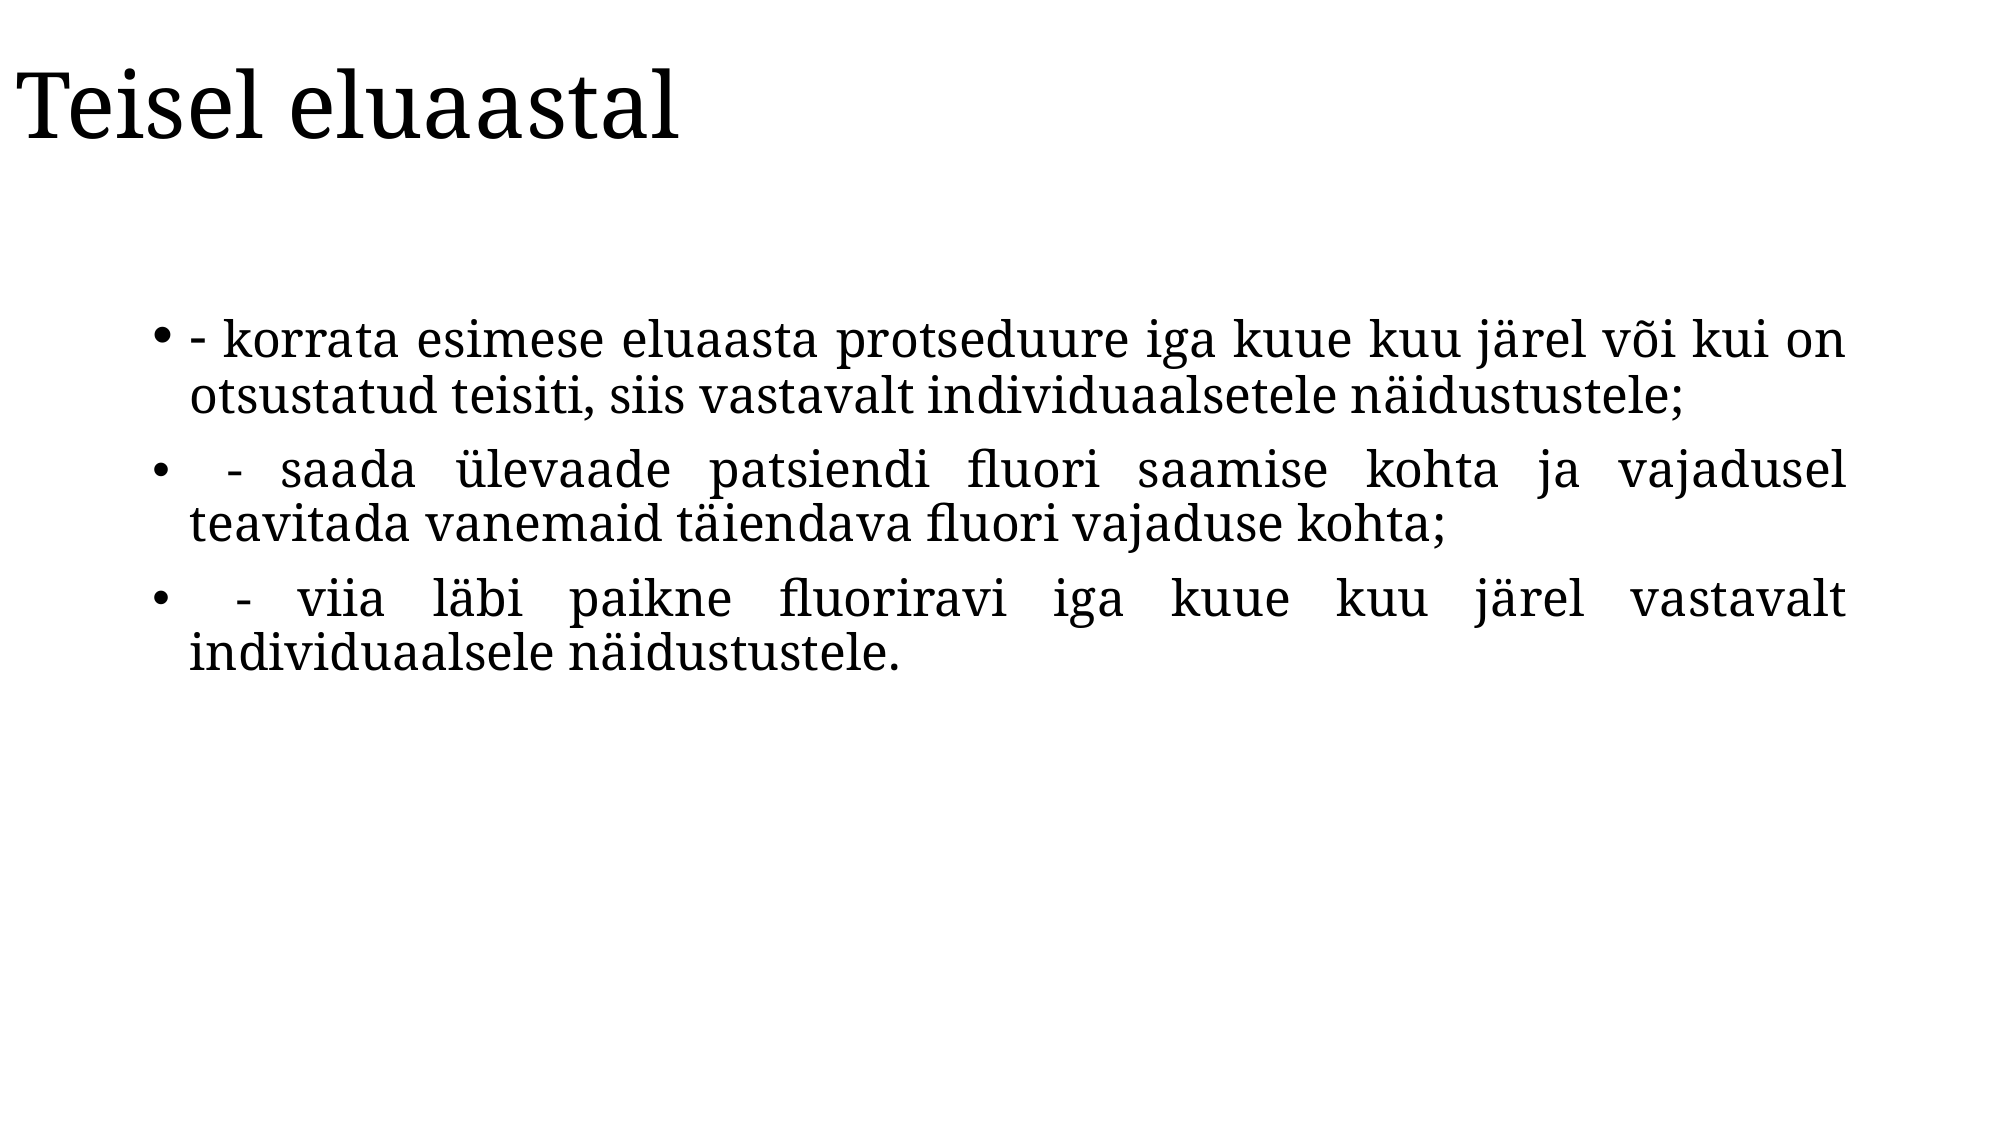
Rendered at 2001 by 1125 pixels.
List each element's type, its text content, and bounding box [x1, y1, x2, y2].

list - korrata esimese eluaasta protseduure iga kuue kuu järel või kui on otsustatud teisiti, siis vastavalt individuaalsetele näidustustele; - saada ülevaade patsiendi fluori saamise kohta ja vajadusel teavitada vanemaid täiendava fluori vajaduse kohta; - viia läbi paikne fluoriravi iga kuue kuu järel vastavalt individuaalsele näidustustele. [137, 299, 1863, 1014]
title Teisel eluaastal [0, 0, 1725, 218]
